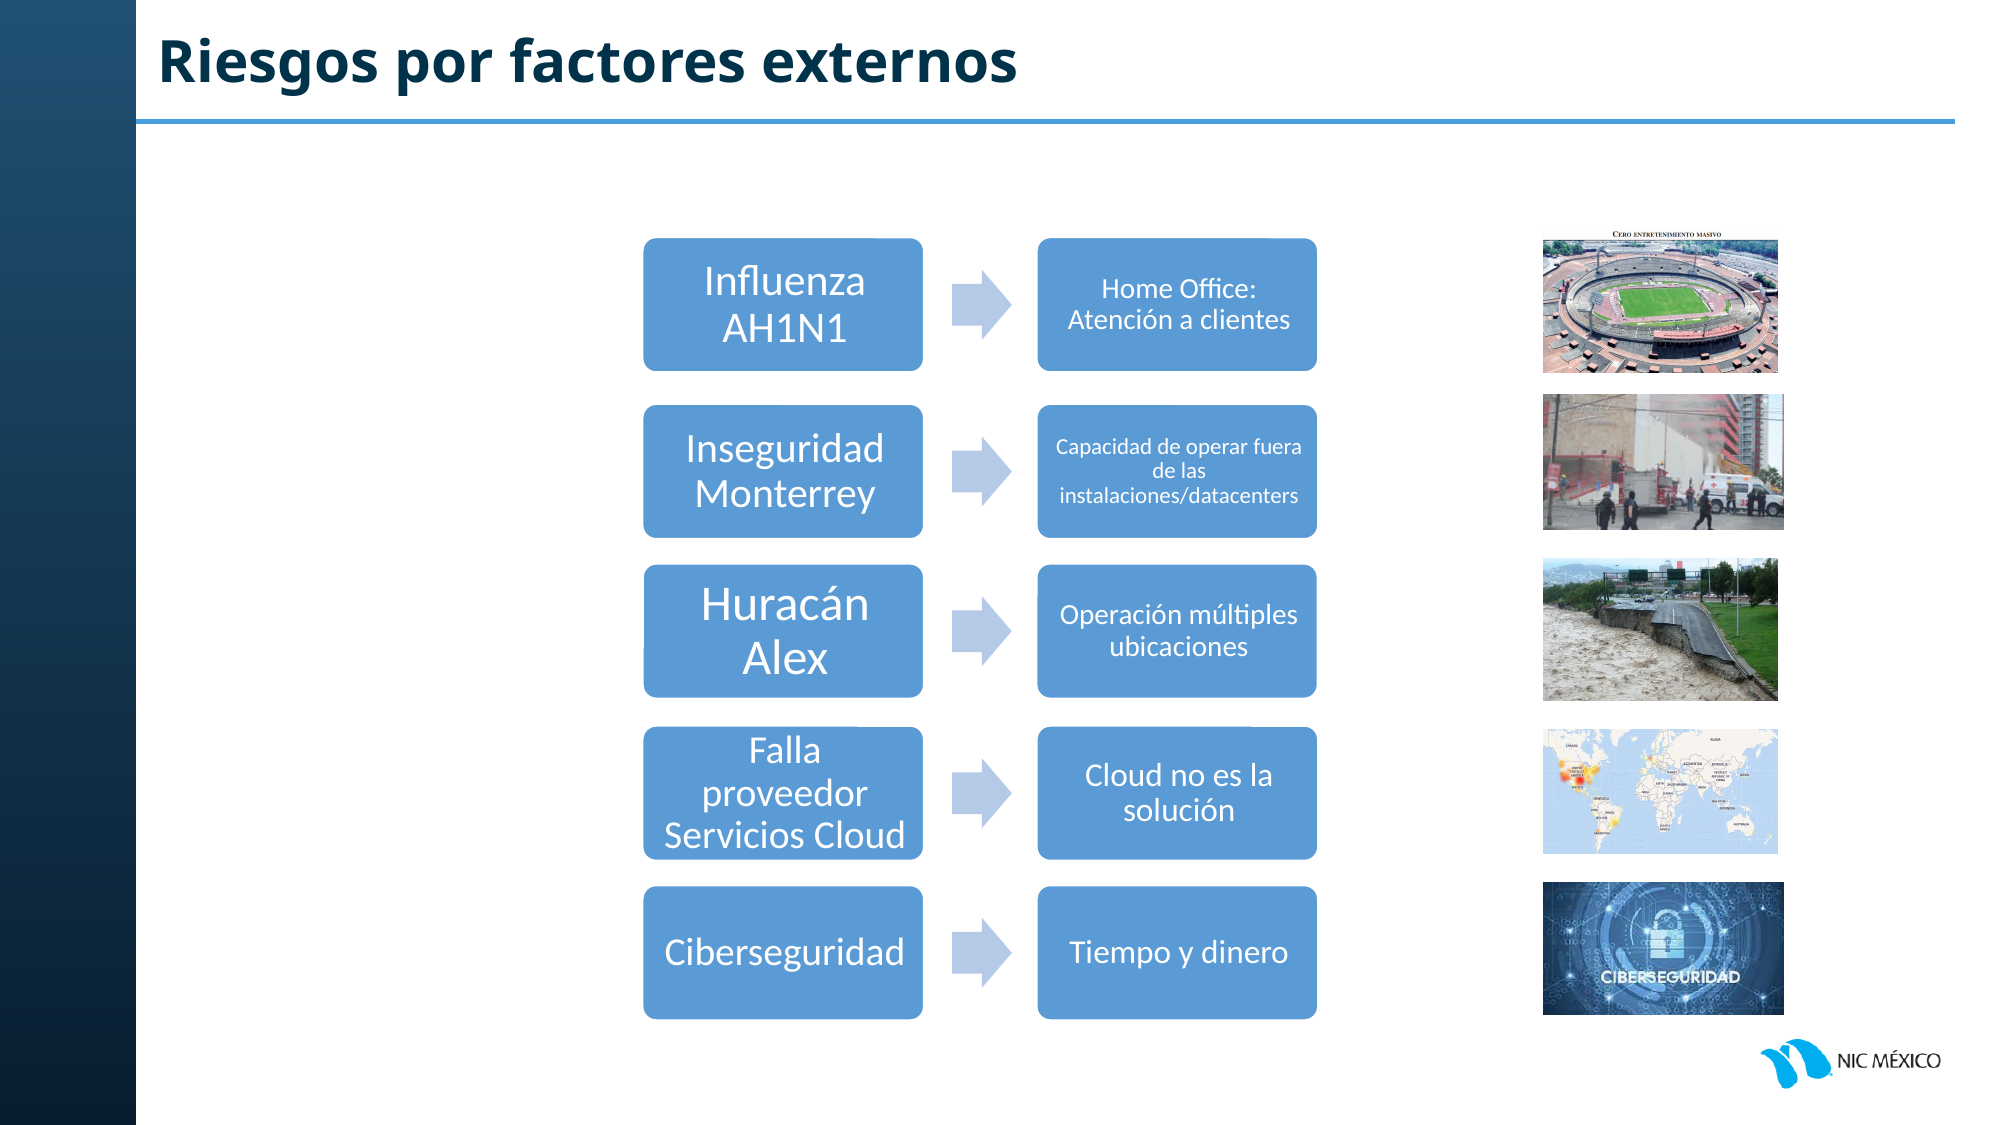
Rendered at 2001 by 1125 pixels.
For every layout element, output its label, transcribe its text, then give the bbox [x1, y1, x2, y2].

picture [1543, 229, 1778, 373]
picture [1543, 394, 1784, 530]
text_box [642, 403, 1319, 539]
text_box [642, 237, 1319, 373]
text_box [642, 725, 1319, 861]
picture [1543, 729, 1778, 854]
title Riesgos por factores externos [142, 23, 1943, 104]
picture [1543, 558, 1778, 701]
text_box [642, 885, 1319, 1021]
picture [1543, 882, 2000, 1125]
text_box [642, 563, 1319, 699]
